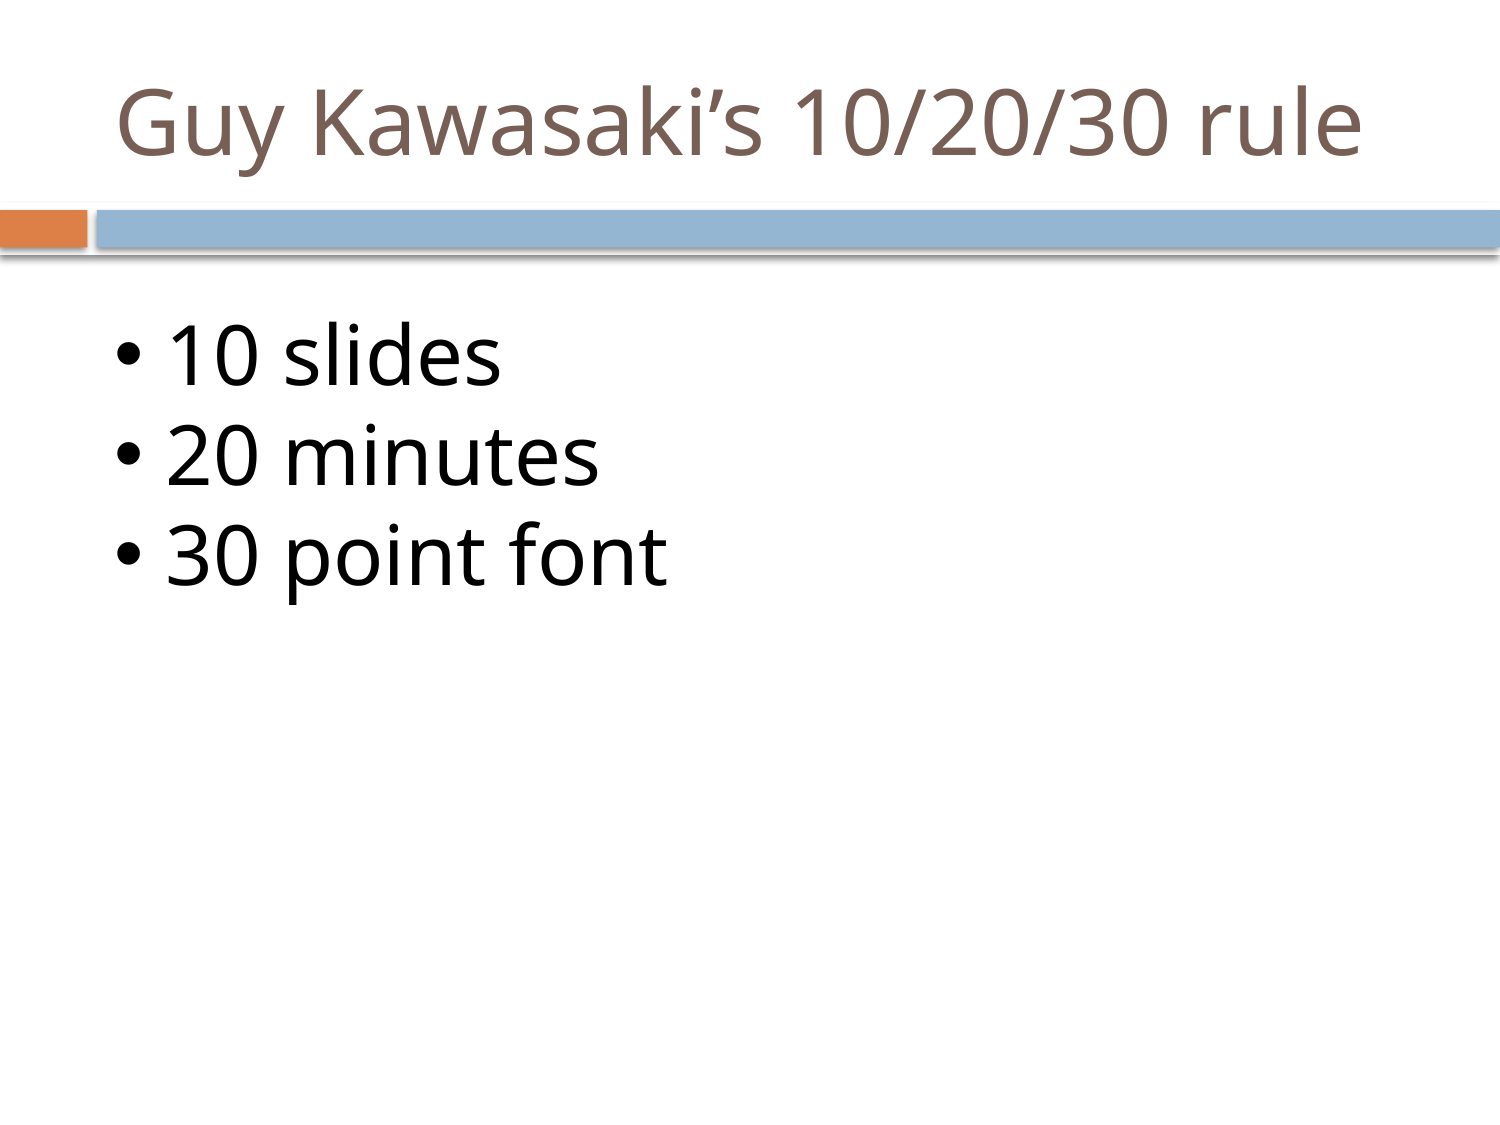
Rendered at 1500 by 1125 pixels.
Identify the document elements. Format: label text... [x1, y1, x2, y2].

title Guy Kawasaki’s 10/20/30 rule [99, 37, 1438, 200]
text_box 10 slides 20 minutes 30 point font [99, 294, 1290, 610]
